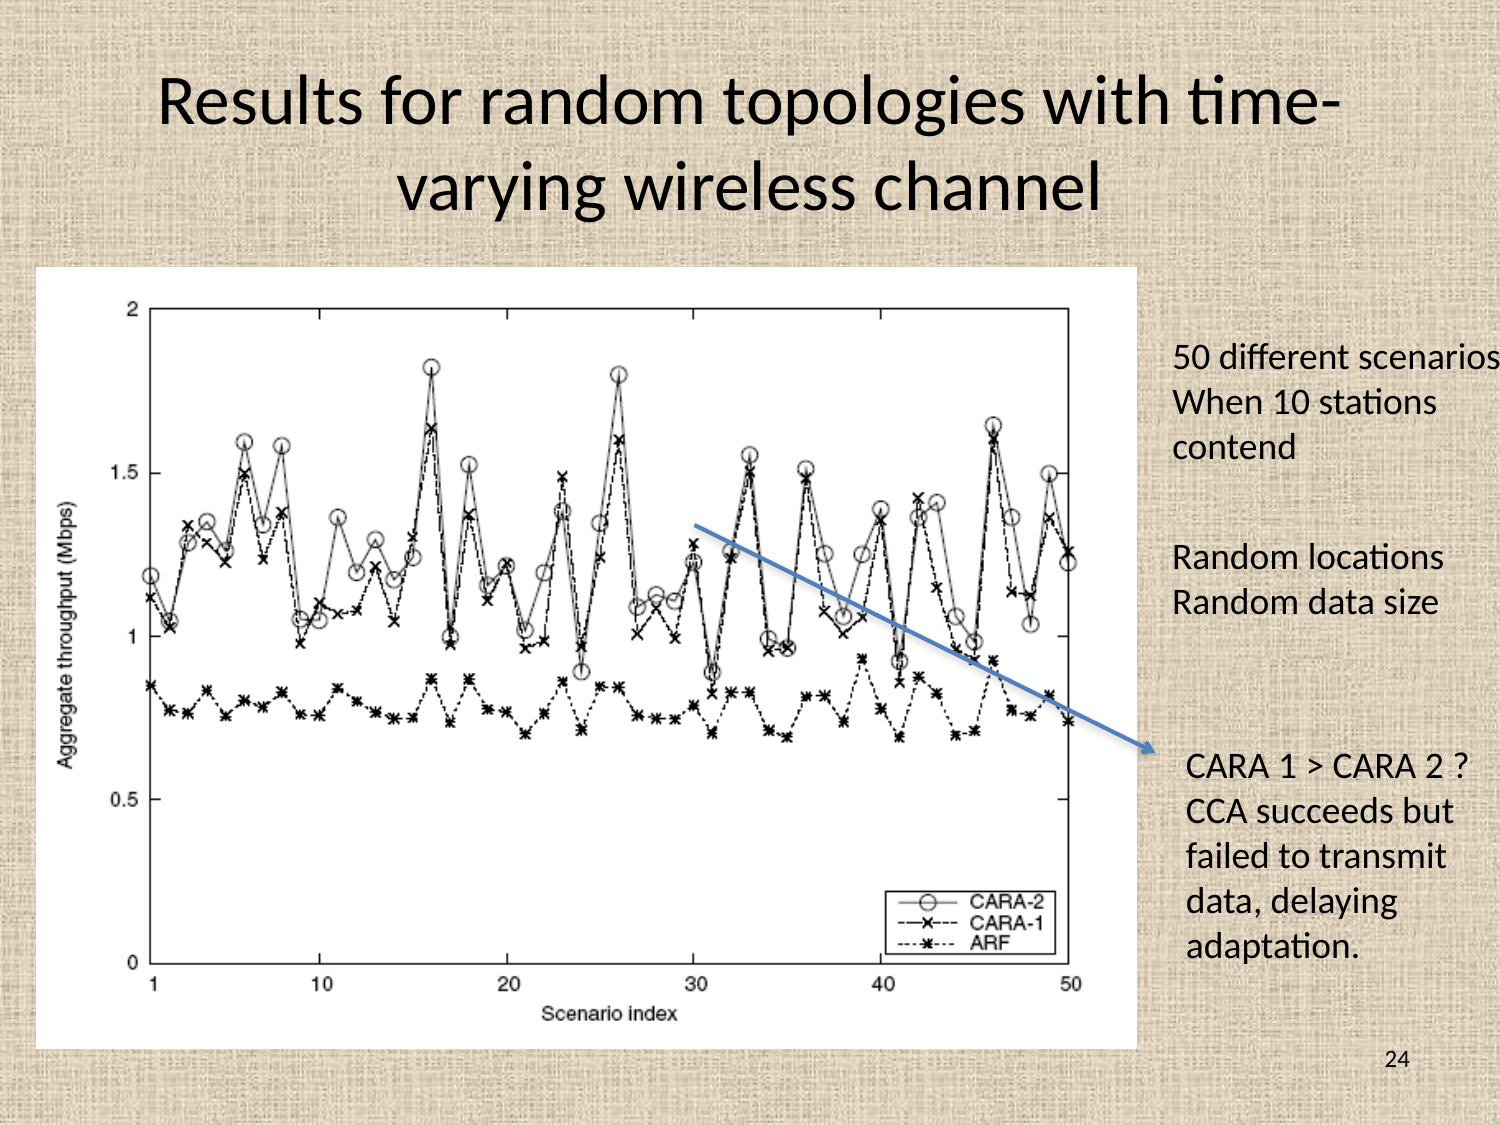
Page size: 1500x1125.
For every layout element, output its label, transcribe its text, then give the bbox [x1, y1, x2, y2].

picture [0, 0, 1500, 1125]
slide_number 24 [1074, 1042, 1425, 1103]
text_box Random locations Random data size [1157, 524, 1460, 630]
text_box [694, 524, 1156, 754]
text_box CARA 1 > CARA 2 ? CCA succeeds but failed to transmit data, delaying adaptation. [1171, 733, 1485, 1018]
text_box 50 different scenarios When 10 stations contend [1157, 324, 1500, 475]
title Results for random topologies with time-varying wireless channel [75, 45, 1425, 233]
